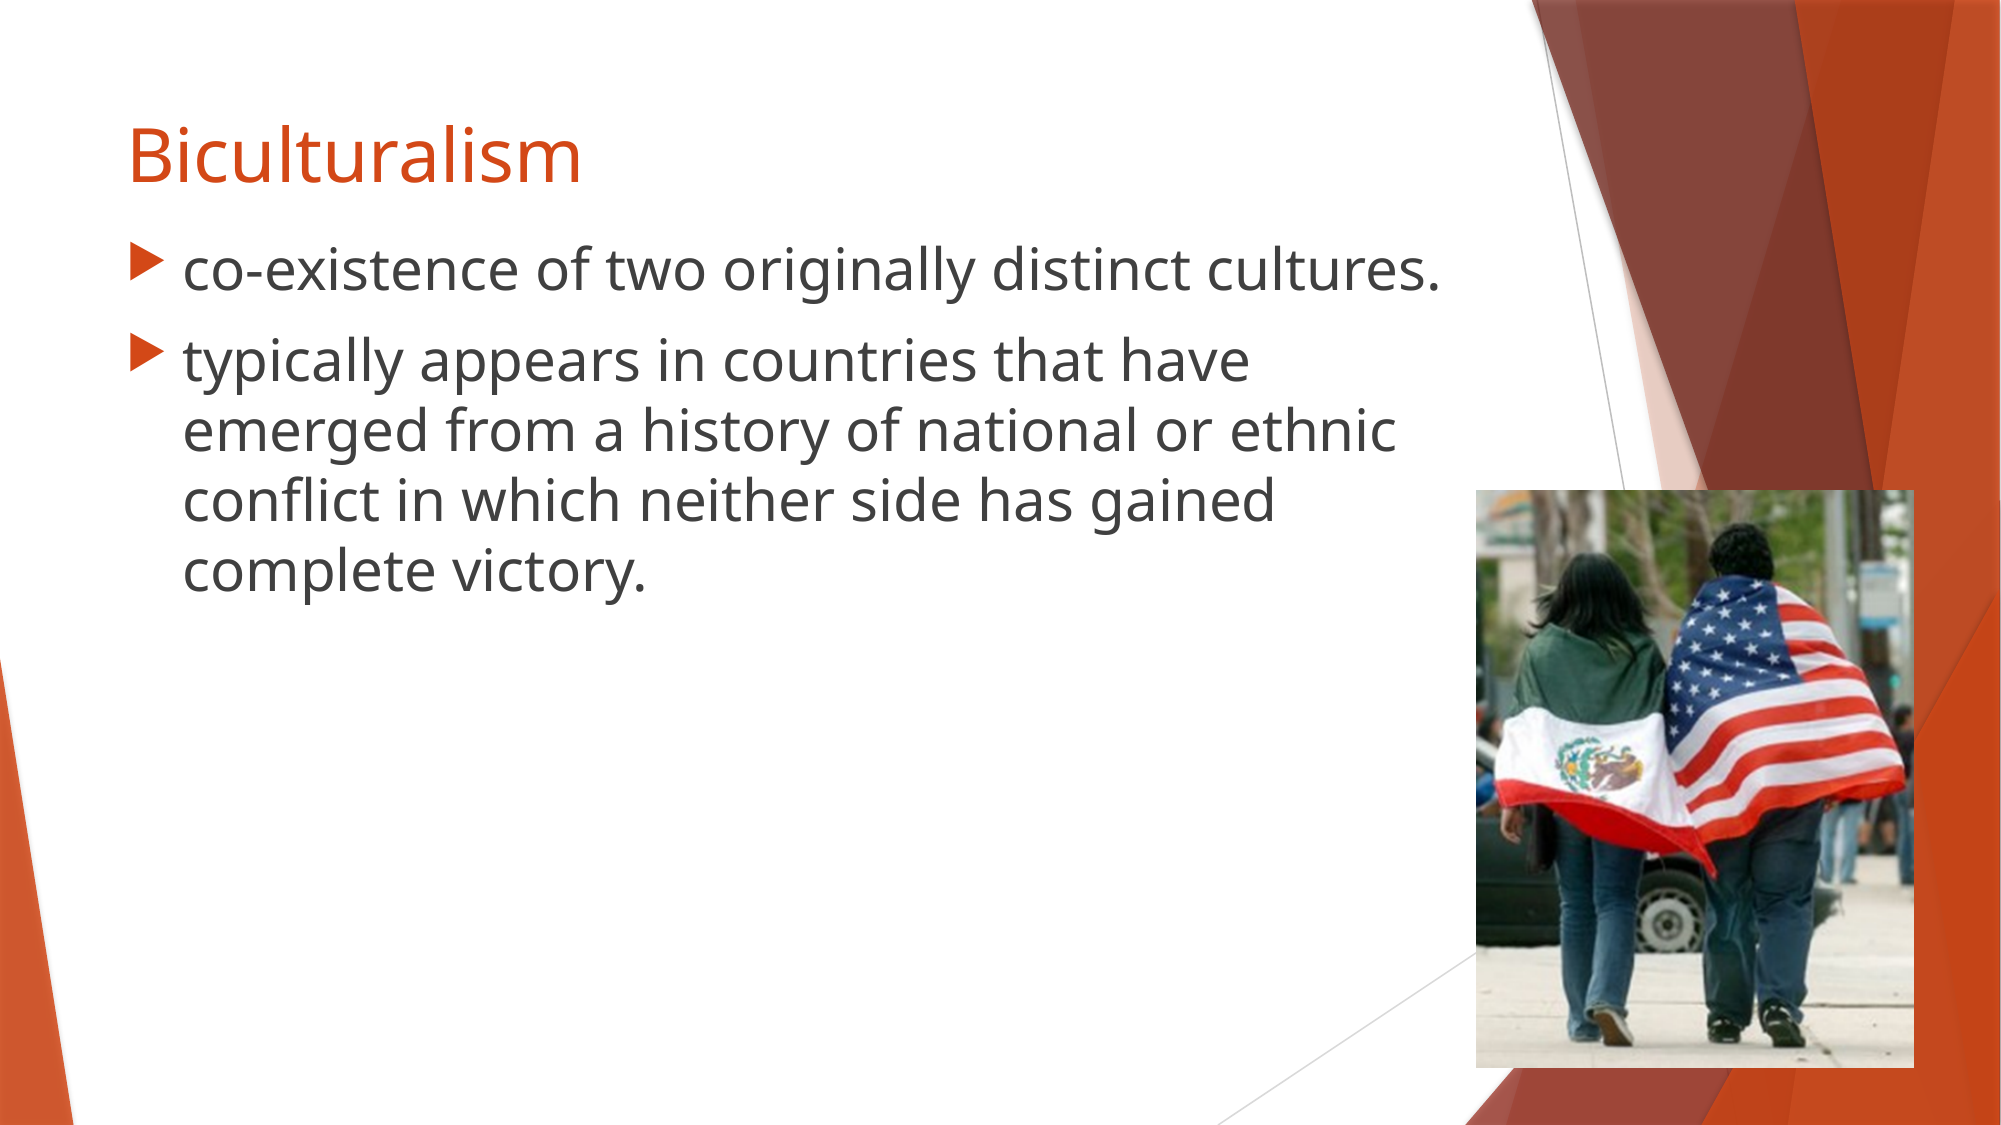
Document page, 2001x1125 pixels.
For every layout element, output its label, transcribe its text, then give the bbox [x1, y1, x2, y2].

title Biculturalism [111, 99, 1522, 224]
picture [1476, 489, 1915, 1068]
list co-existence of two originally distinct cultures. typically appears in countries that have emerged from a history of national or ethnic conflict in which neither side has gained complete victory. [111, 224, 1522, 992]
